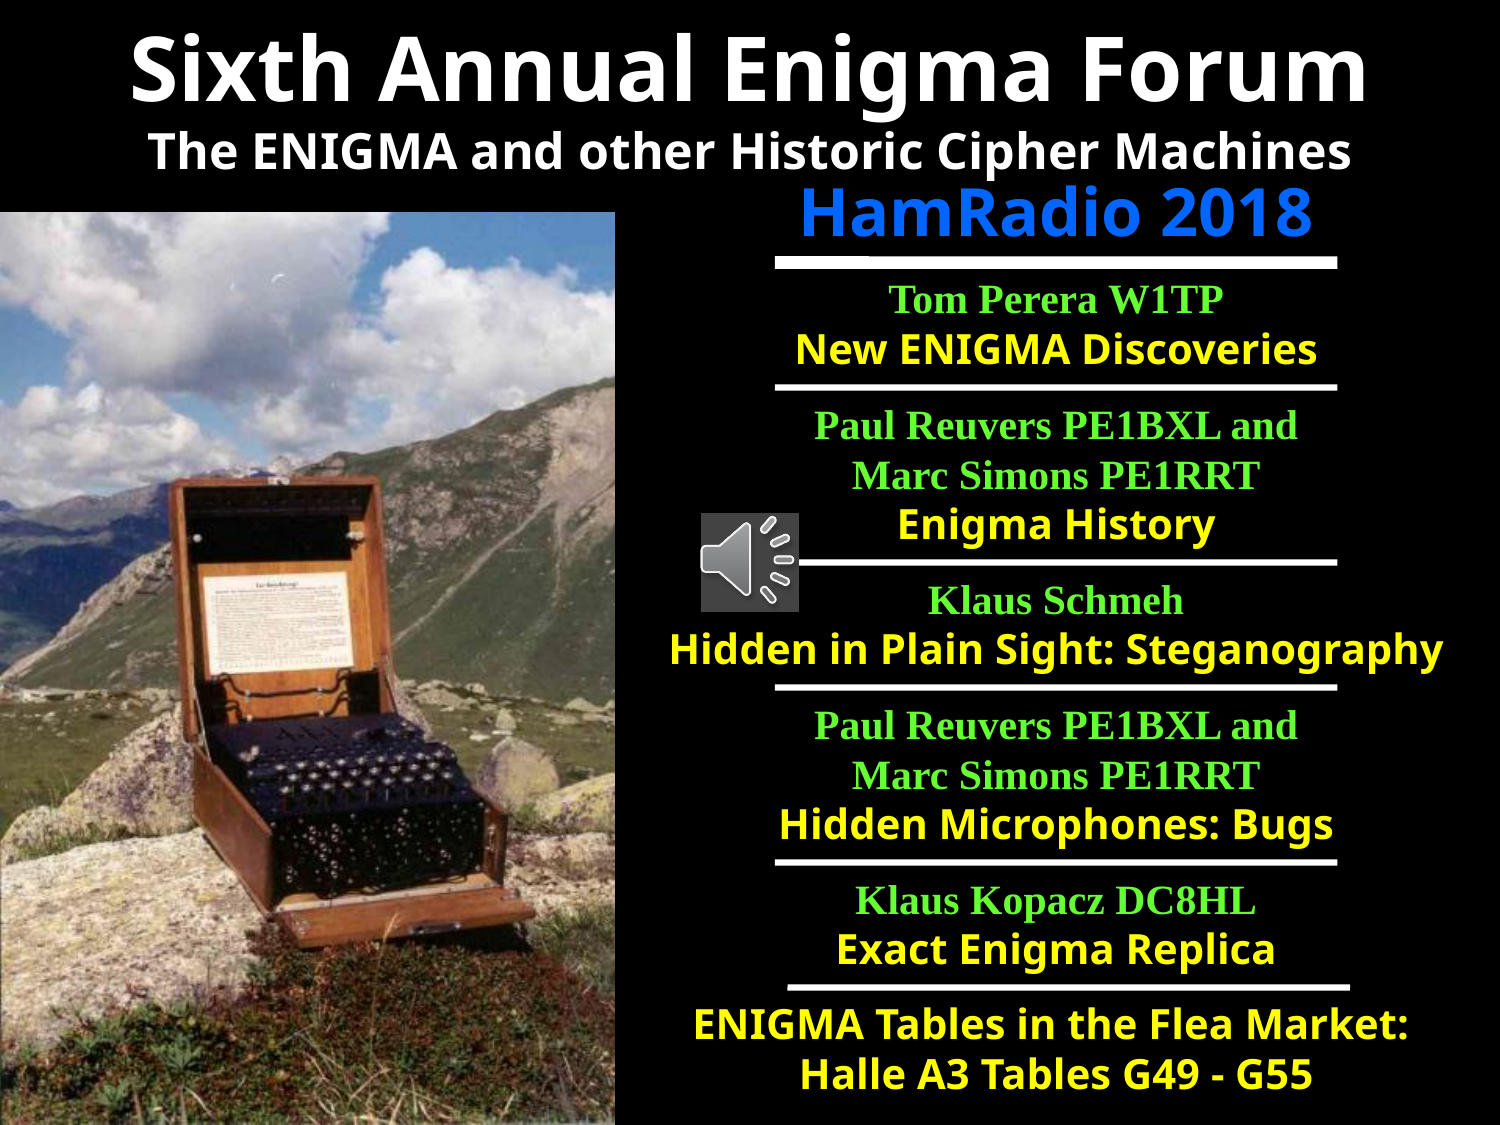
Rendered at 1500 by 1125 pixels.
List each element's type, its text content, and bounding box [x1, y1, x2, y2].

text_box HamRadio 2018 Tom Perera W1TP New ENIGMA Discoveries Paul Reuvers PE1BXL and Marc Simons PE1RRT Enigma History Klaus Schmeh Hidden in Plain Sight: Steganography Paul Reuvers PE1BXL and Marc Simons PE1RRT Hidden Microphones: Bugs Klaus Kopacz DC8HL Exact Enigma Replica ENIGMA Tables in the Flea Market: Halle A3 Tables G49 - G55 [549, 162, 1500, 1125]
text_box Sixth Annual Enigma Forum The ENIGMA and other Historic Cipher Machines [0, 4, 1500, 188]
picture [0, 212, 615, 1125]
picture [699, 512, 801, 613]
